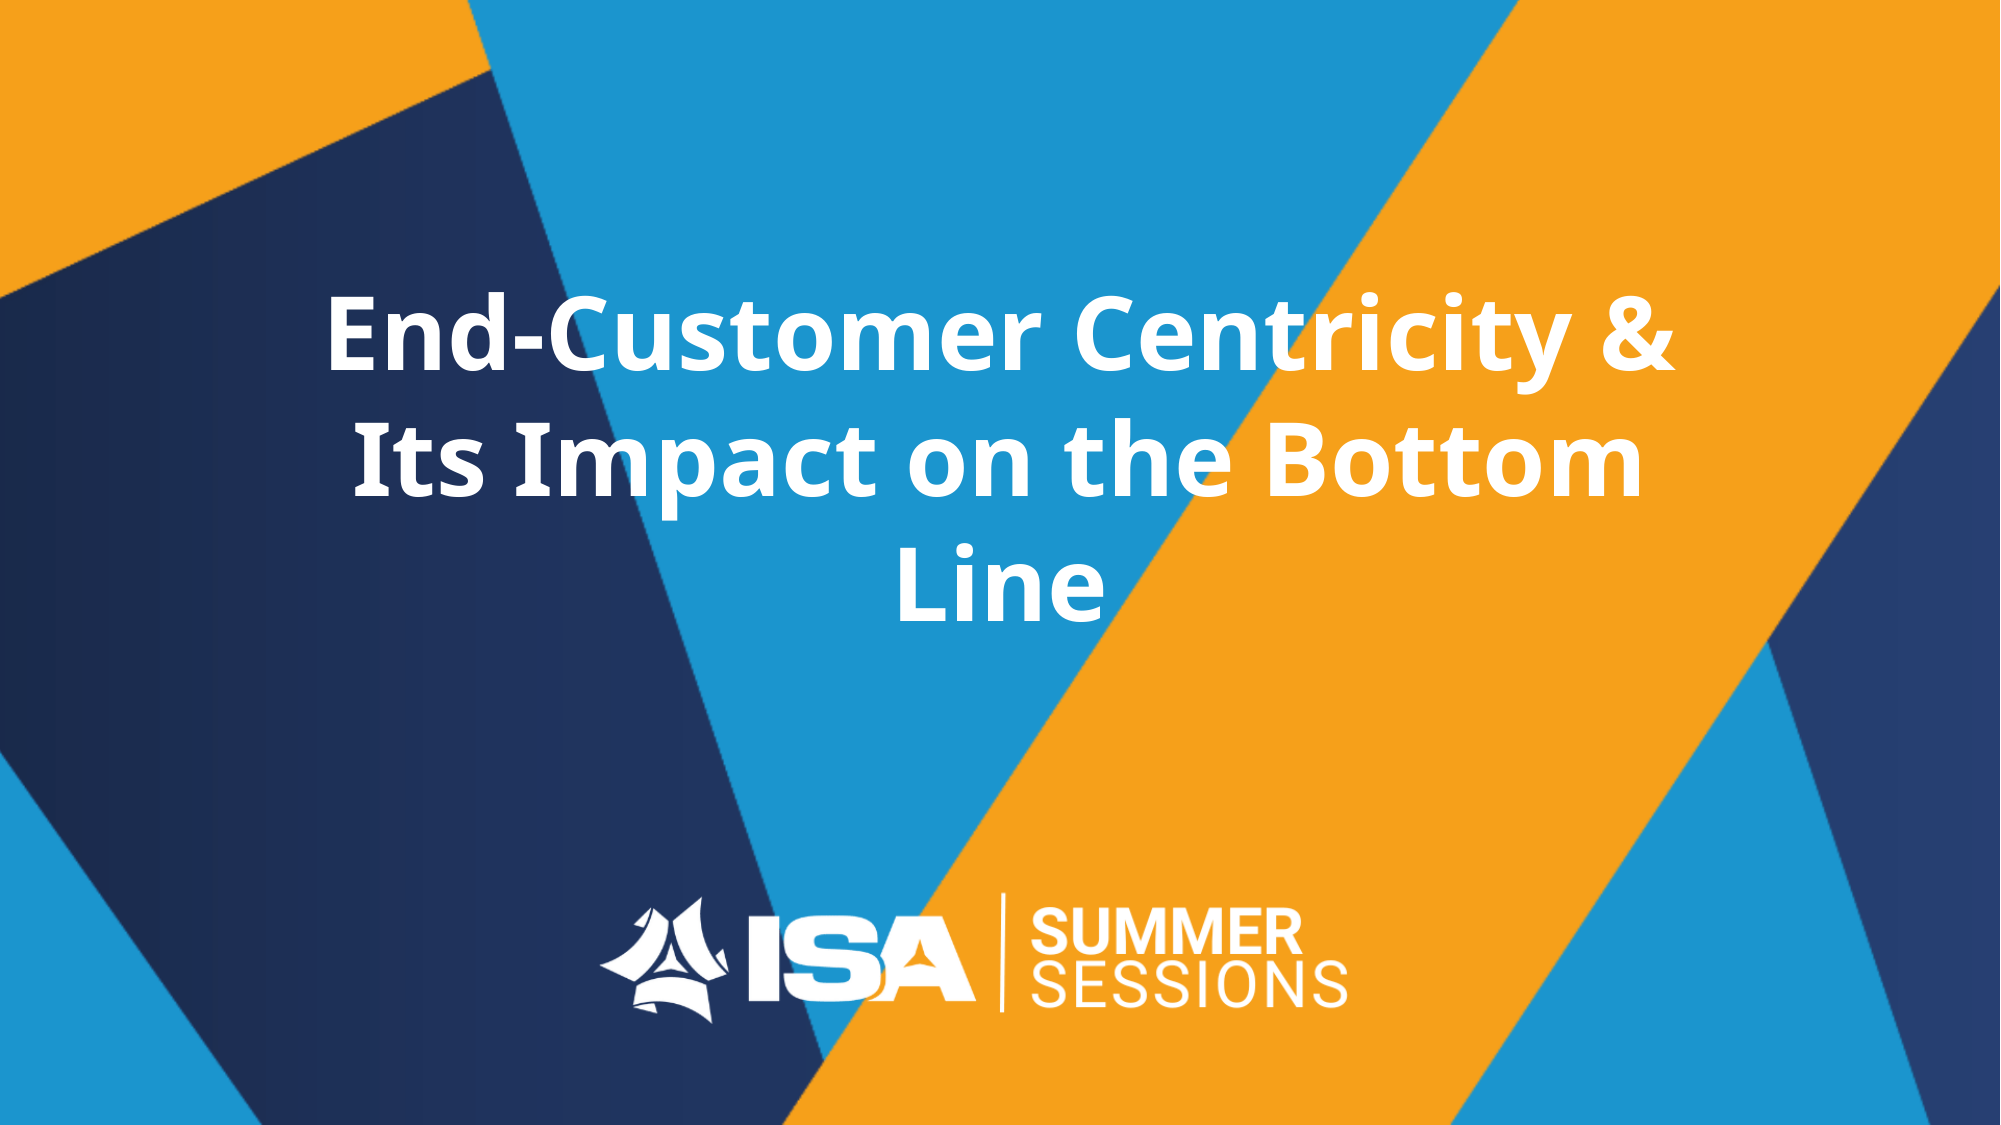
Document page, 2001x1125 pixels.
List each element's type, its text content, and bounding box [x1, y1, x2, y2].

title End-Customer Centricity & Its Impact on the Bottom Line [249, 262, 1750, 655]
picture [0, 0, 2000, 1125]
